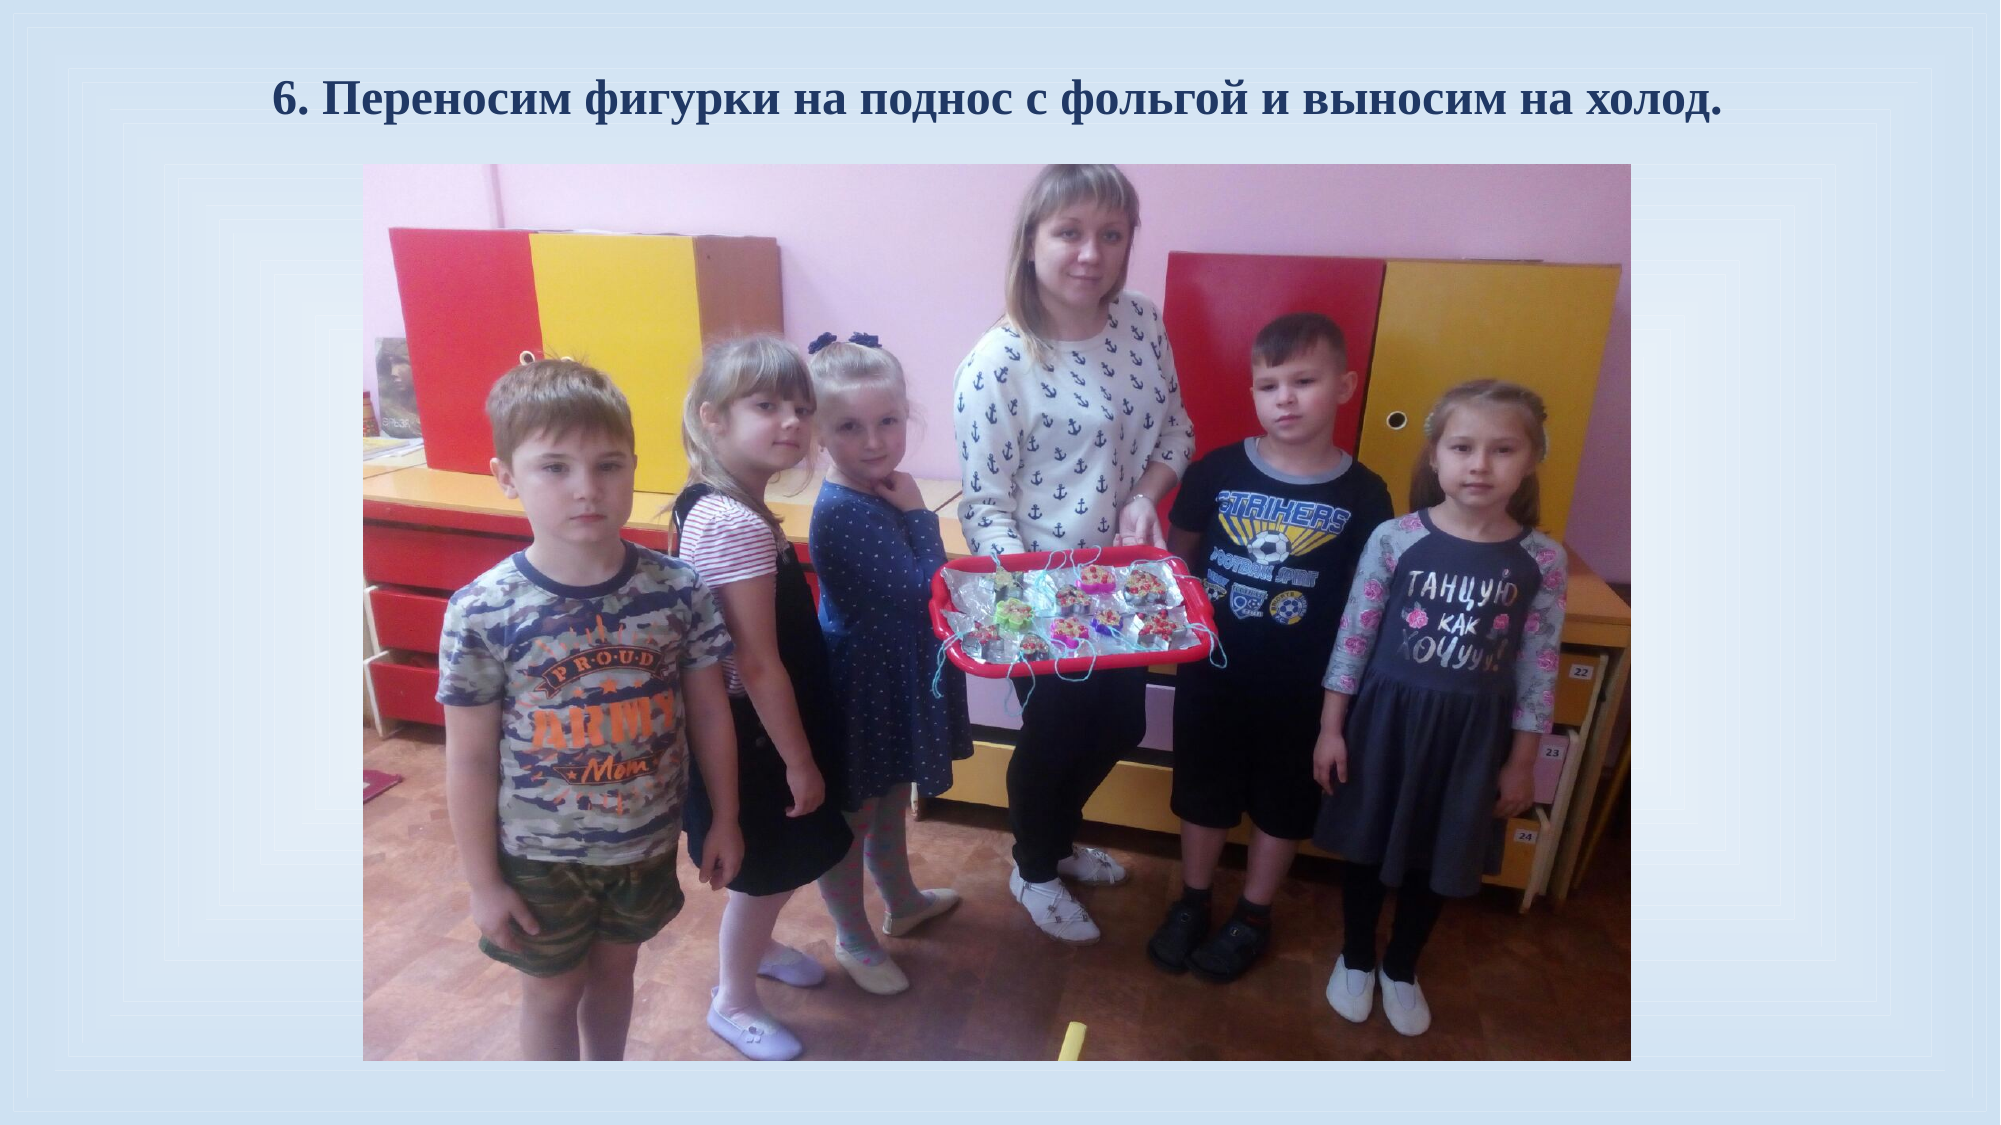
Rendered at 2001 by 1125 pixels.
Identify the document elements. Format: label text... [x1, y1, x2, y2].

picture [363, 164, 1631, 1061]
title 6. Переносим фигурки на поднос с фольгой и выносим на холод. [134, 31, 1860, 165]
